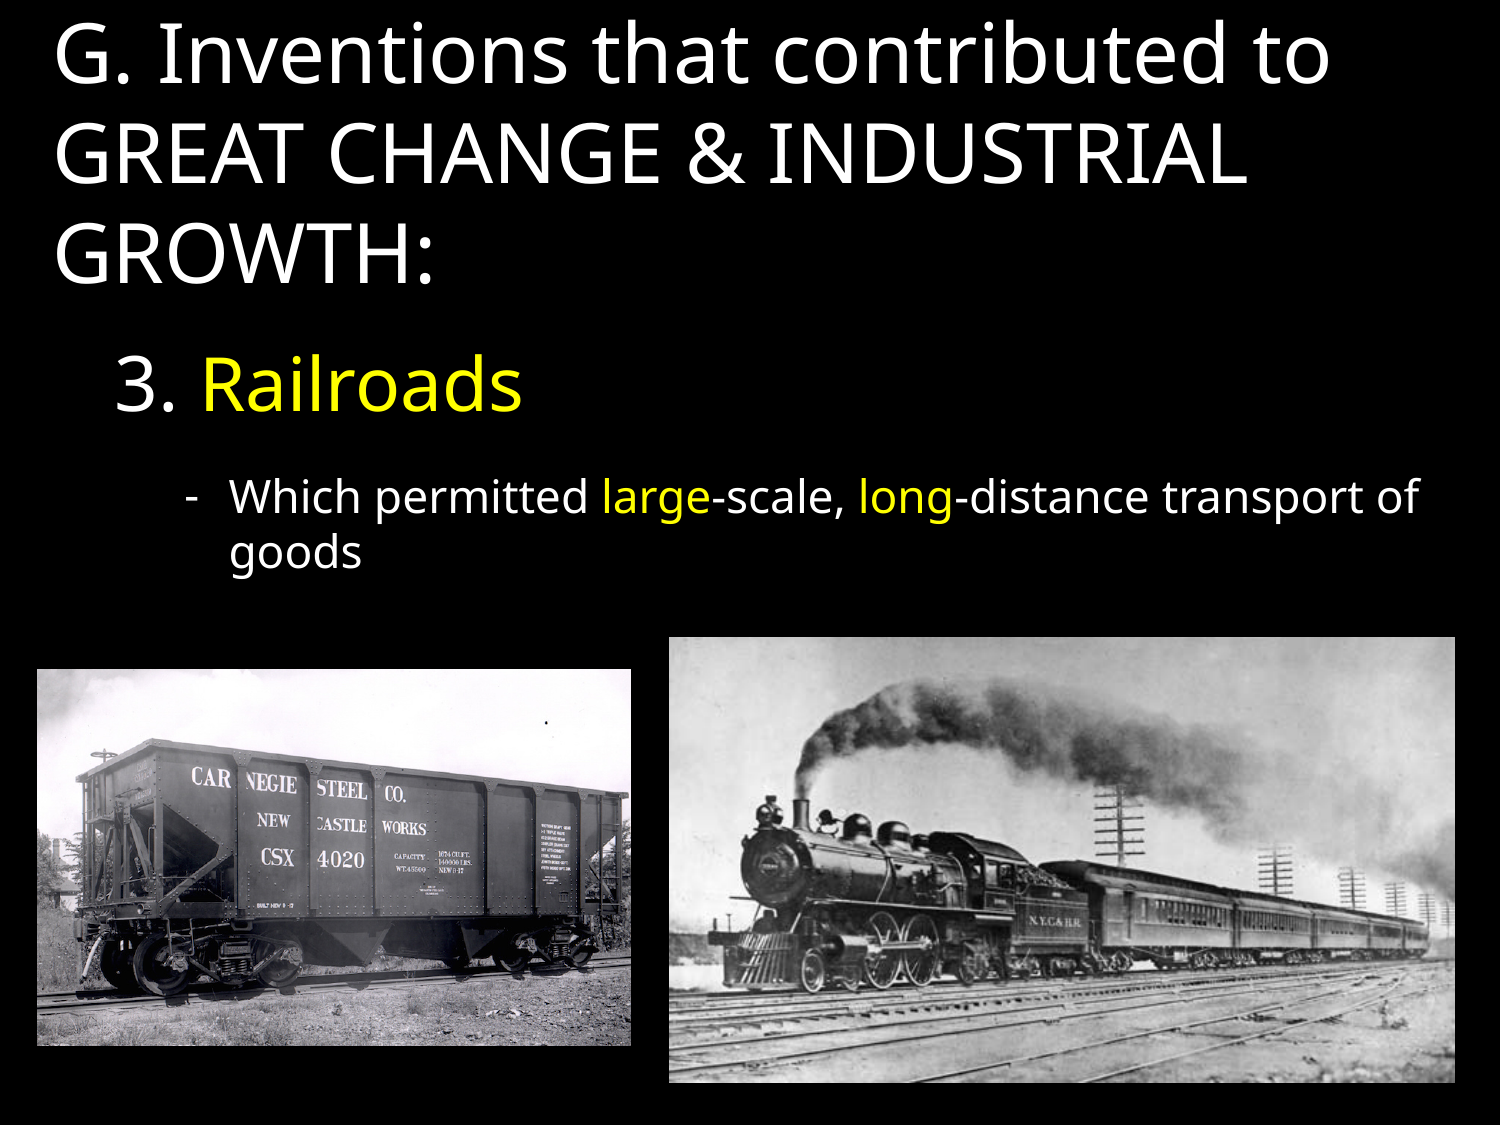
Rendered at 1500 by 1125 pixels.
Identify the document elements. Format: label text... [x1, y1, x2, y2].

title G. Inventions that contributed to GREAT CHANGE & INDUSTRIAL GROWTH: [37, 50, 1388, 250]
list 3. Railroads Which permitted large-scale, long-distance transport of goods [99, 327, 1455, 664]
picture [37, 669, 632, 1046]
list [669, 636, 1455, 1083]
